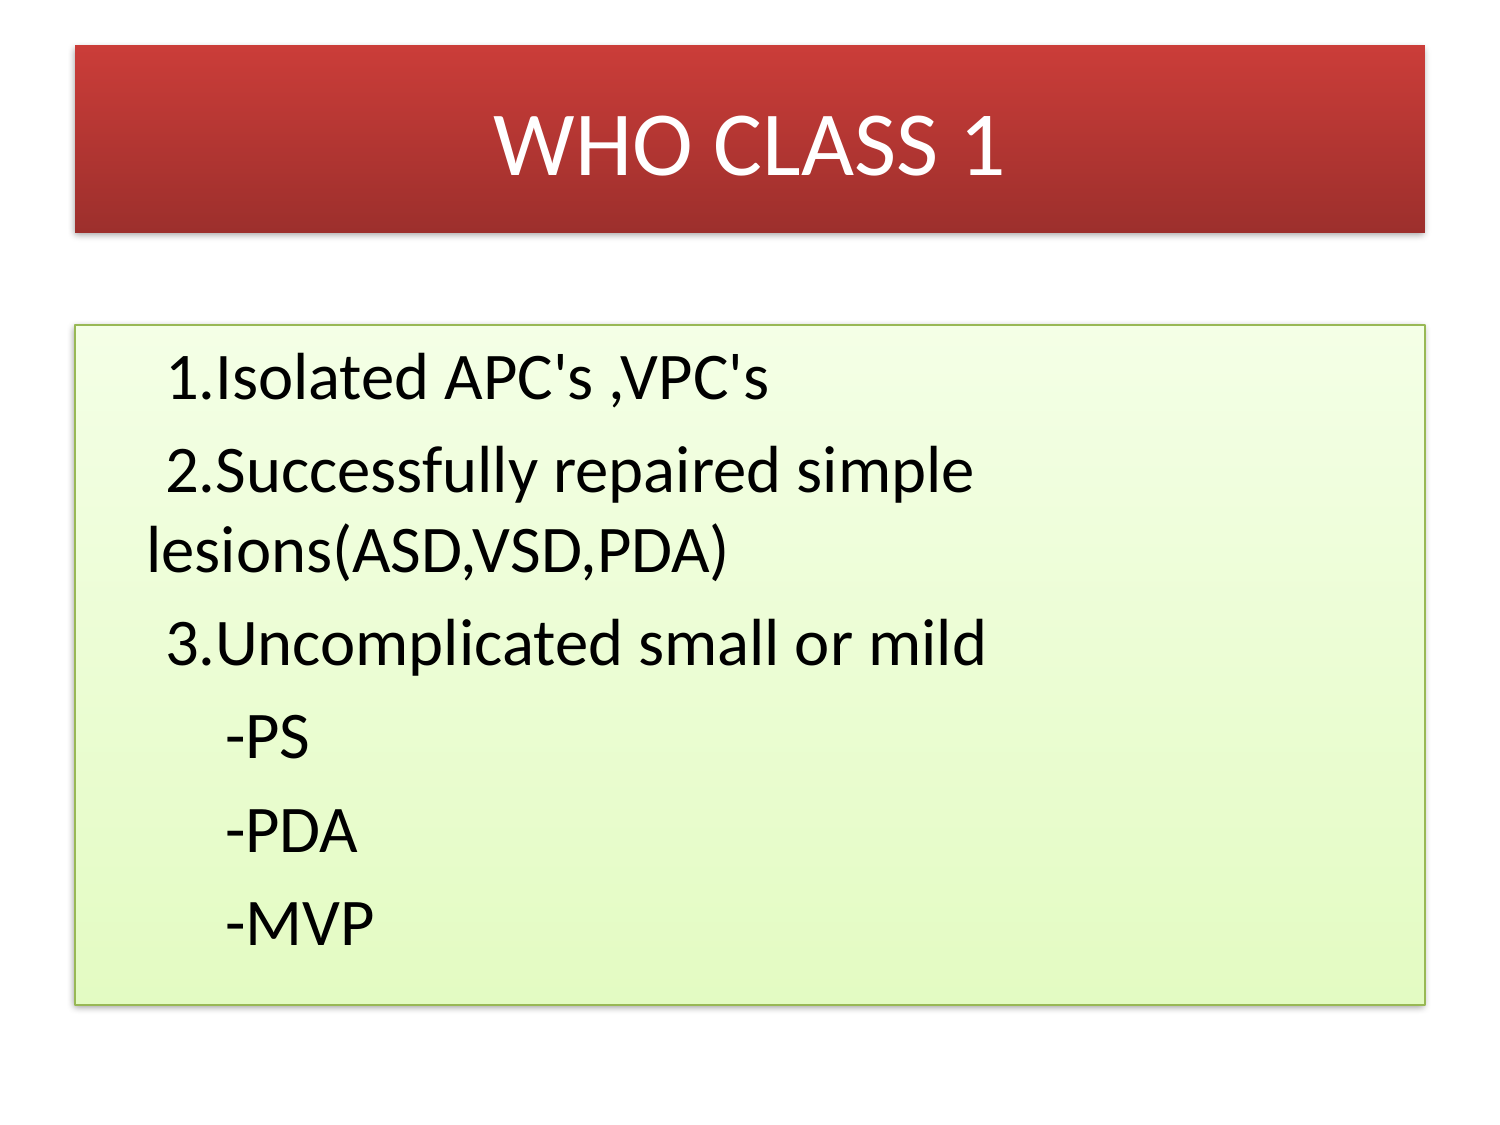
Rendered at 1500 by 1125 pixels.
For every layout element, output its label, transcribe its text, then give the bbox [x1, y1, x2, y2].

title WHO CLASS 1 [75, 45, 1425, 233]
list 1.Isolated APC's ,VPC's 2.Successfully repaired simple lesions(ASD,VSD,PDA) 3.Uncomplicated small or mild -PS -PDA -MVP [74, 324, 1426, 1006]
